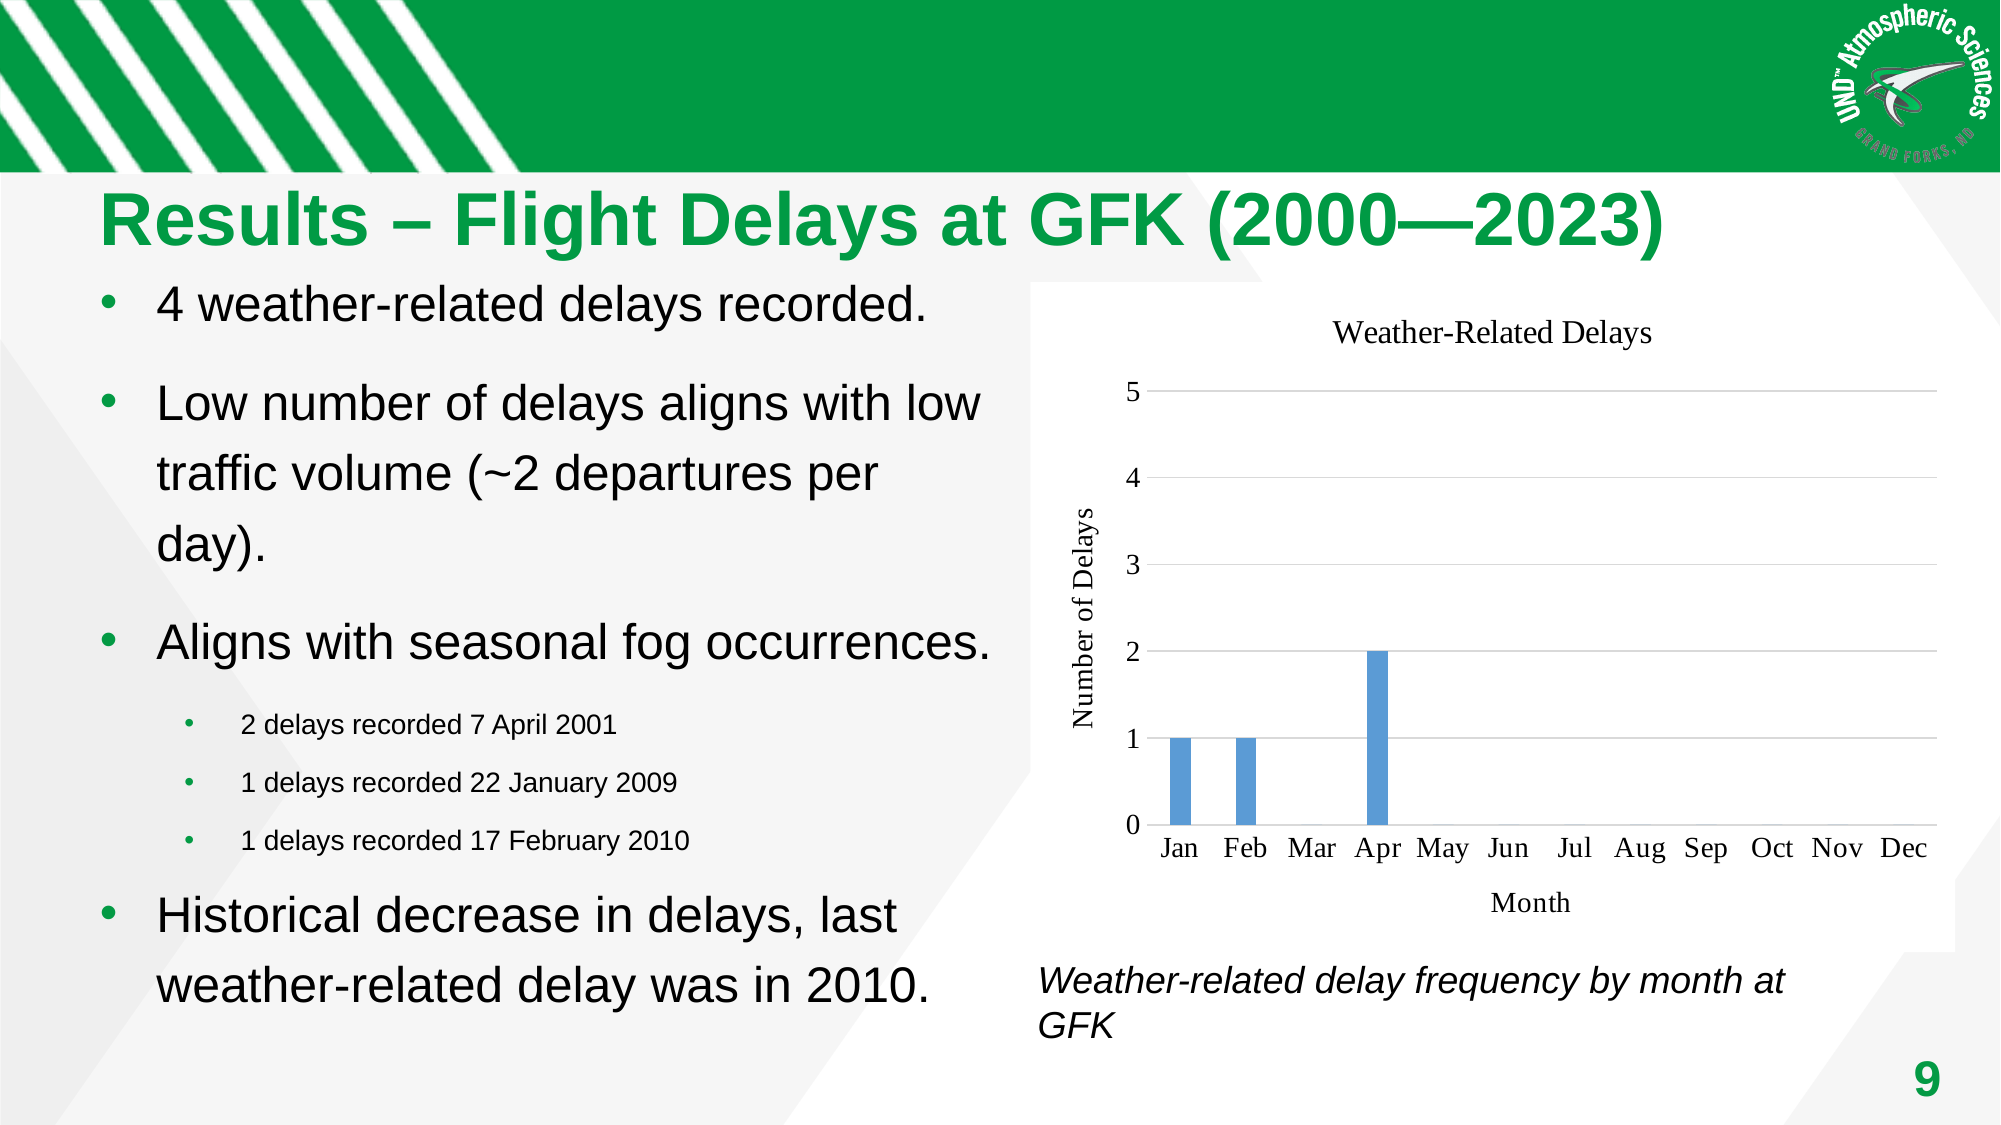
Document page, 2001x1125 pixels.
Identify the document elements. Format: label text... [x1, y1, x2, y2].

text_box Weather-related delay frequency by month at GFK [1037, 956, 1813, 1054]
picture [0, 0, 2001, 1125]
slide_number 9 [1853, 1028, 2000, 1125]
chart [1030, 282, 1956, 953]
title Results – Flight Delays at GFK (2000—2023) [99, 172, 1900, 262]
list 4 weather-related delays recorded. Low number of delays aligns with low traffic volume (~2 departures per day). Aligns with seasonal fog occurrences. 2 delays recorded 7 April 2001 1 delays recorded 22 January 2009 1 delays recorded 17 February 2010 Historical decrease in delays, last weather-related delay was in 2010. [99, 261, 998, 1091]
